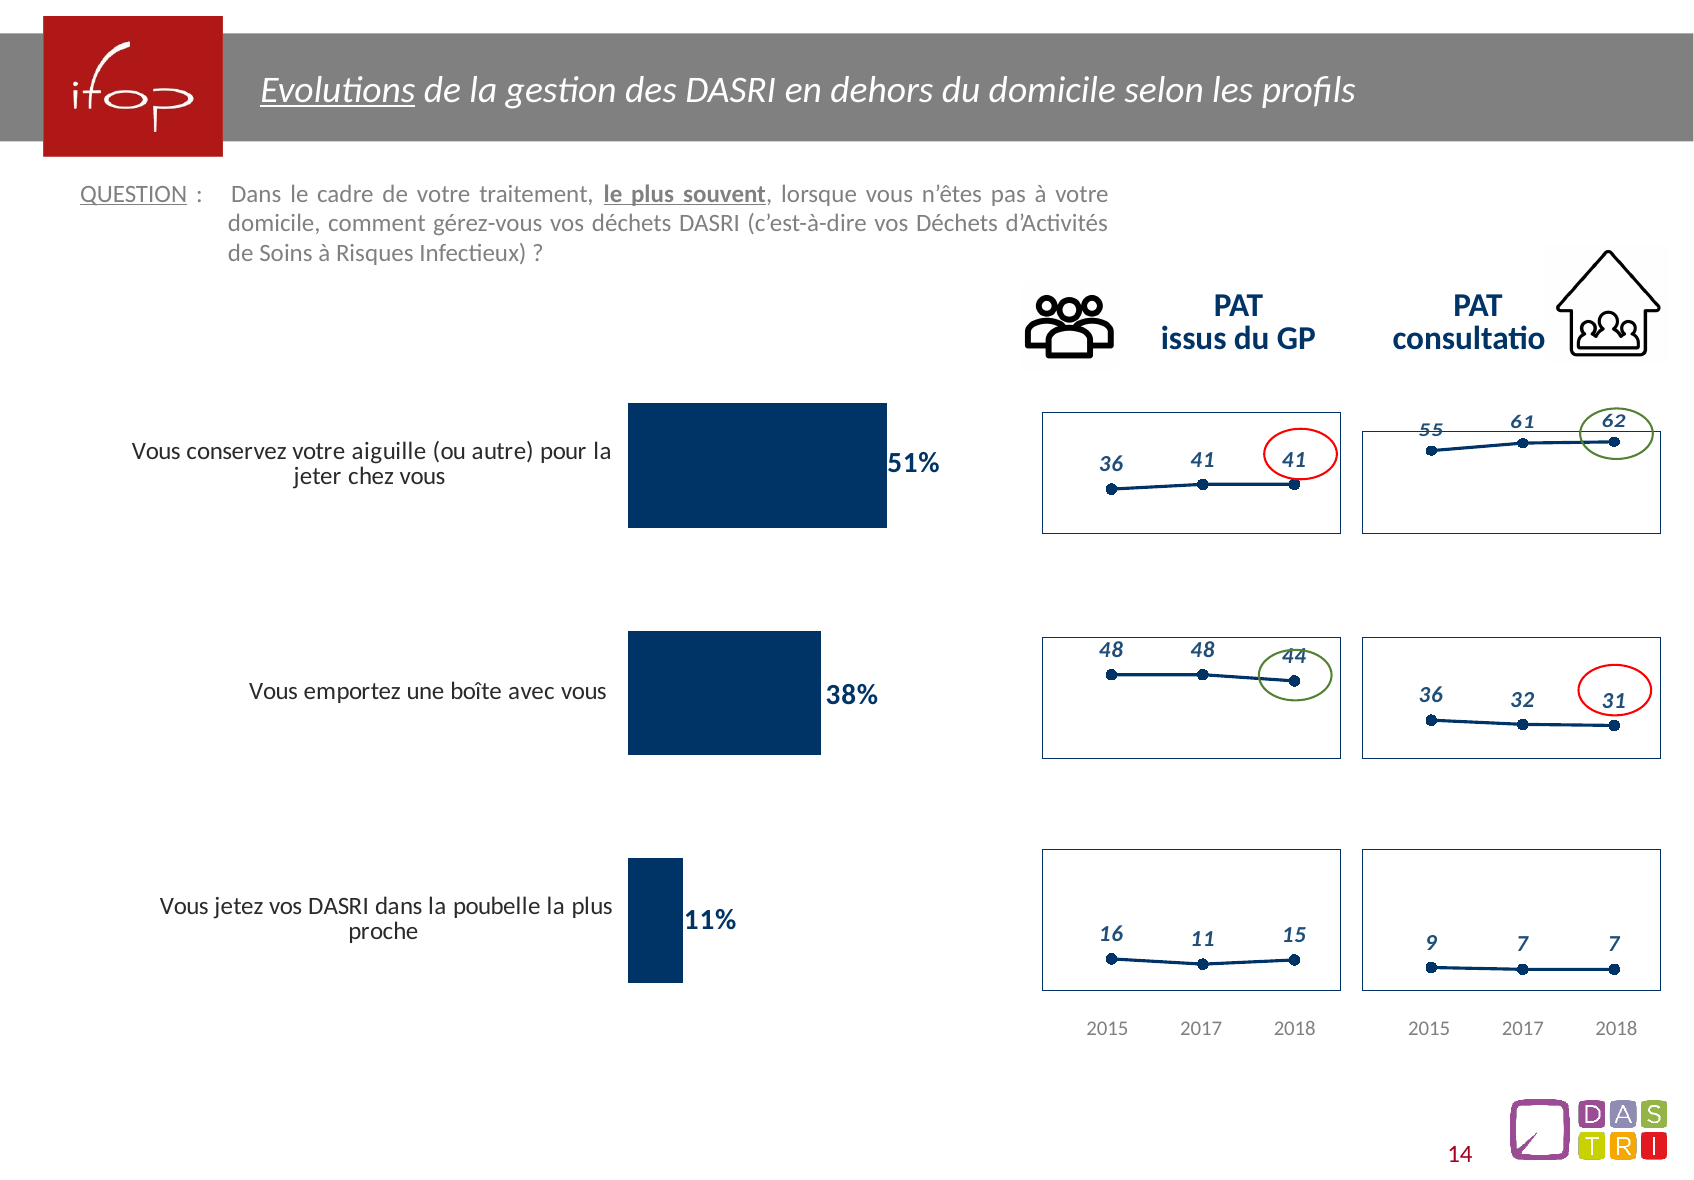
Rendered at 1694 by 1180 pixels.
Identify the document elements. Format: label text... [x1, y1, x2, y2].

chart [1362, 412, 1661, 534]
picture [1020, 282, 1119, 371]
text_box [1595, 407, 1638, 412]
list Evolutions de la gestion des DASRI en dehors du domicile selon les profils [245, 33, 1667, 142]
text_box 2015 [1058, 1006, 1152, 1047]
table_header PAT consultation [1358, 277, 1598, 372]
picture [1545, 244, 1669, 363]
text_box 2017 [1473, 1006, 1567, 1047]
text_box QUESTION : Dans le cadre de votre traitement, le plus souvent, lorsque vous n’êtes pas à votre domicile, comment gérez-vous vos déchets DASRI (c’est-à-dire vos Déchets d’Activités de Soins à Risques Infectieux) ? [66, 150, 1164, 294]
text_box 2018 [1567, 1006, 1666, 1047]
text_box 2017 [1152, 1006, 1245, 1047]
text_box 2015 [1380, 1006, 1473, 1047]
table_header PAT issus du GP [1119, 277, 1358, 372]
chart [104, 337, 1341, 1036]
picture [43, 16, 223, 157]
chart [1362, 849, 1661, 991]
picture [1510, 1099, 1667, 1160]
text_box 2018 [1245, 1006, 1344, 1047]
chart [1362, 637, 1661, 759]
